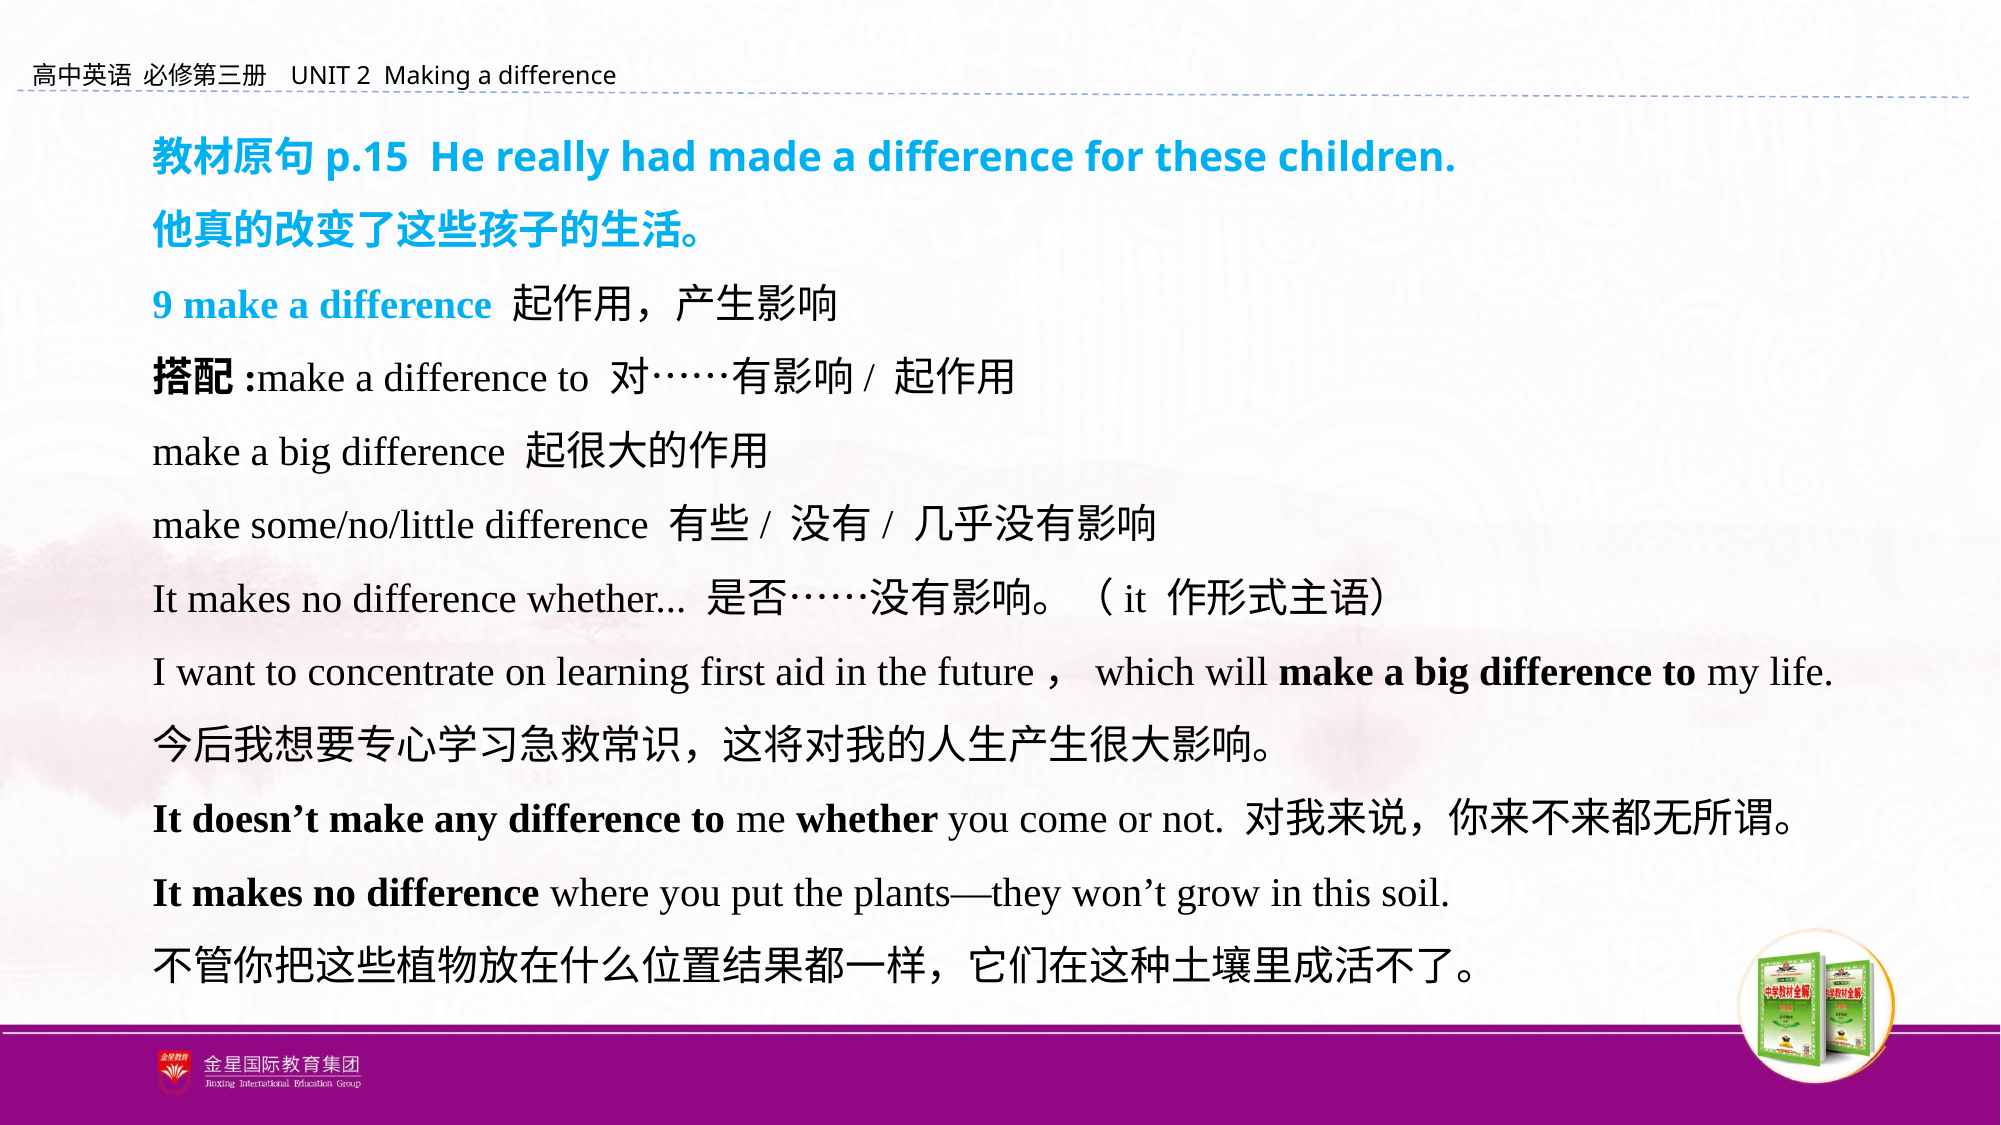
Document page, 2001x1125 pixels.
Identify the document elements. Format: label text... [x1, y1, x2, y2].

list 教材原句p.15 He really had made a difference for these children. 他真的改变了这些孩子的生活。 9 make a difference 起作用，产生影响 搭配:make a difference to 对……有影响/ 起作用 make a big difference 起很大的作用 make some/no/little difference 有些/ 没有/ 几乎没有影响 It makes no difference whether... 是否……没有影响。（it 作形式主语） I want to concentrate on learning first aid in the future，which will make a big difference to my life. 今后我想要专心学习急救常识，这将对我的人生产生很大影响。 It doesn’t make any difference to me whether you come or not. 对我来说，你来不来都无所谓。 It makes no difference where you put the plants—they won’t grow in this soil. 不管你把这些植物放在什么位置结果都一样，它们在这种土壤里成活不了。 [137, 98, 1863, 1016]
picture [0, 0, 2001, 1125]
